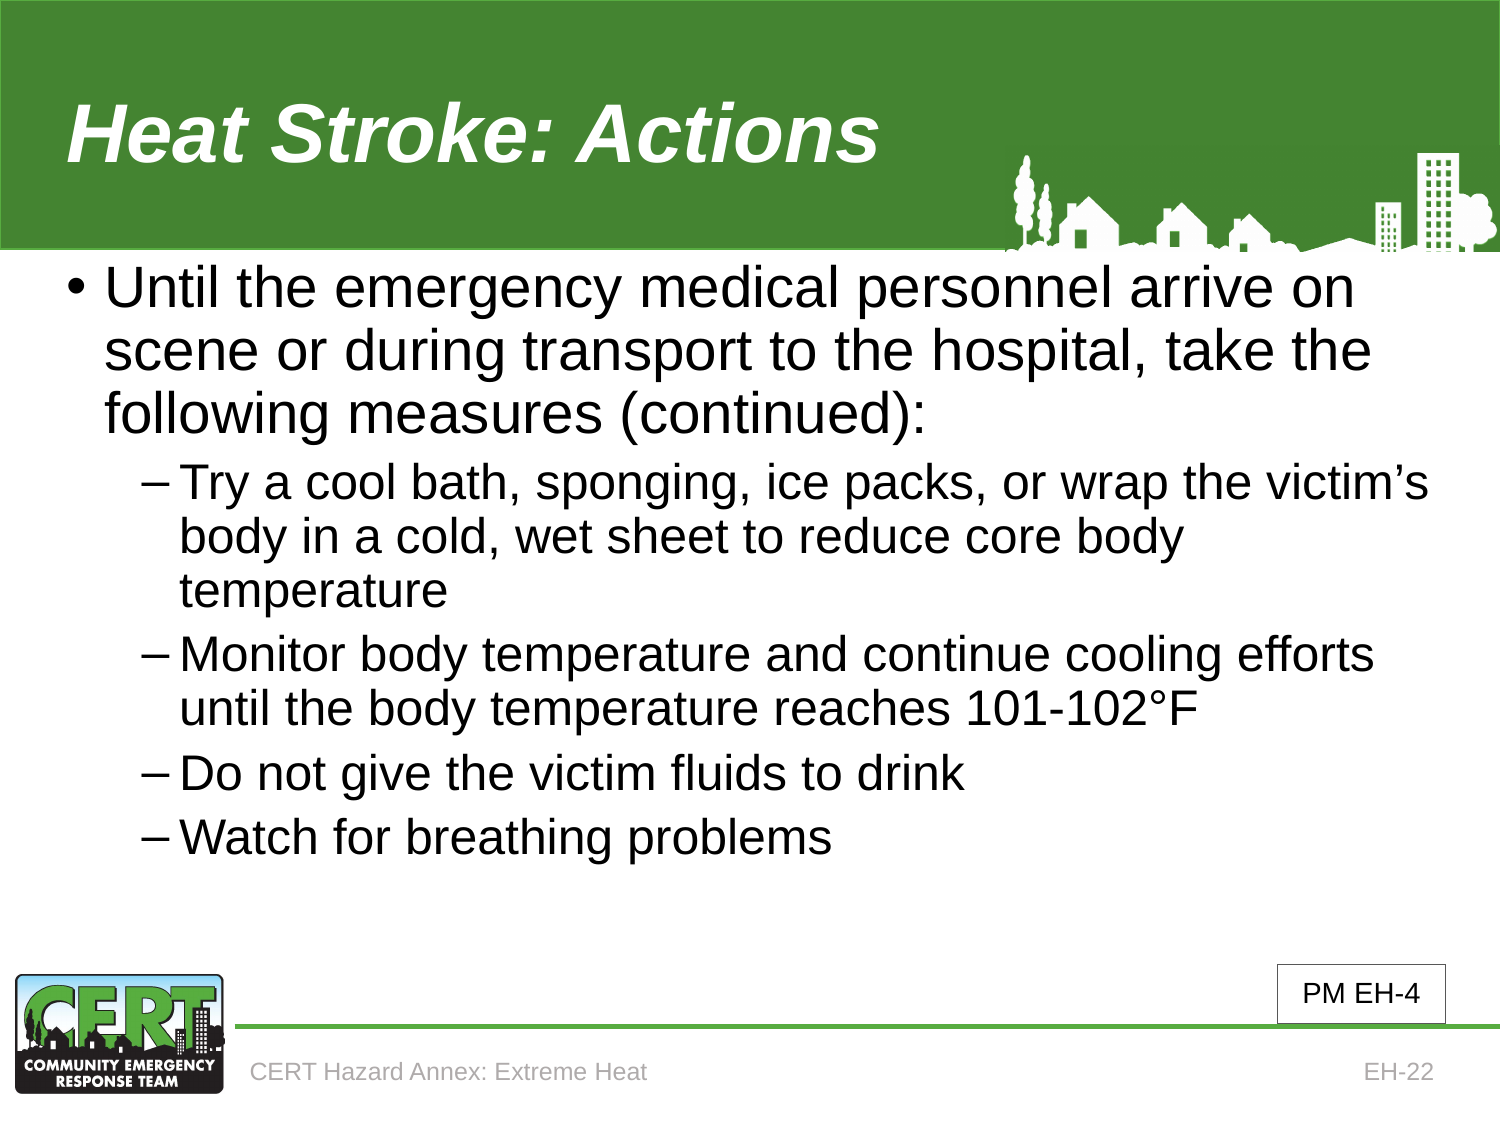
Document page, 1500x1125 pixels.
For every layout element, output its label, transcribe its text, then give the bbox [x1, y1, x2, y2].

picture [14, 973, 225, 1094]
list Until the emergency medical personnel arrive on scene or during transport to the hospital, take the following measures (continued): Try a cool bath, sponging, ice packs, or wrap the victim’s body in a cold, wet sheet to reduce core body temperature Monitor body temperature and continue cooling efforts until the body temperature reaches 101-102°F Do not give the victim fluids to drink Watch for breathing problems [51, 249, 1449, 1034]
title Heat Stroke: Actions (2 of 3) [51, 52, 1005, 220]
picture [1005, 145, 1500, 252]
list EH-22 [1153, 1047, 1450, 1098]
list PM EH-4 [1277, 964, 1446, 1024]
list CERT Hazard Annex: Extreme Heat [234, 1047, 963, 1098]
